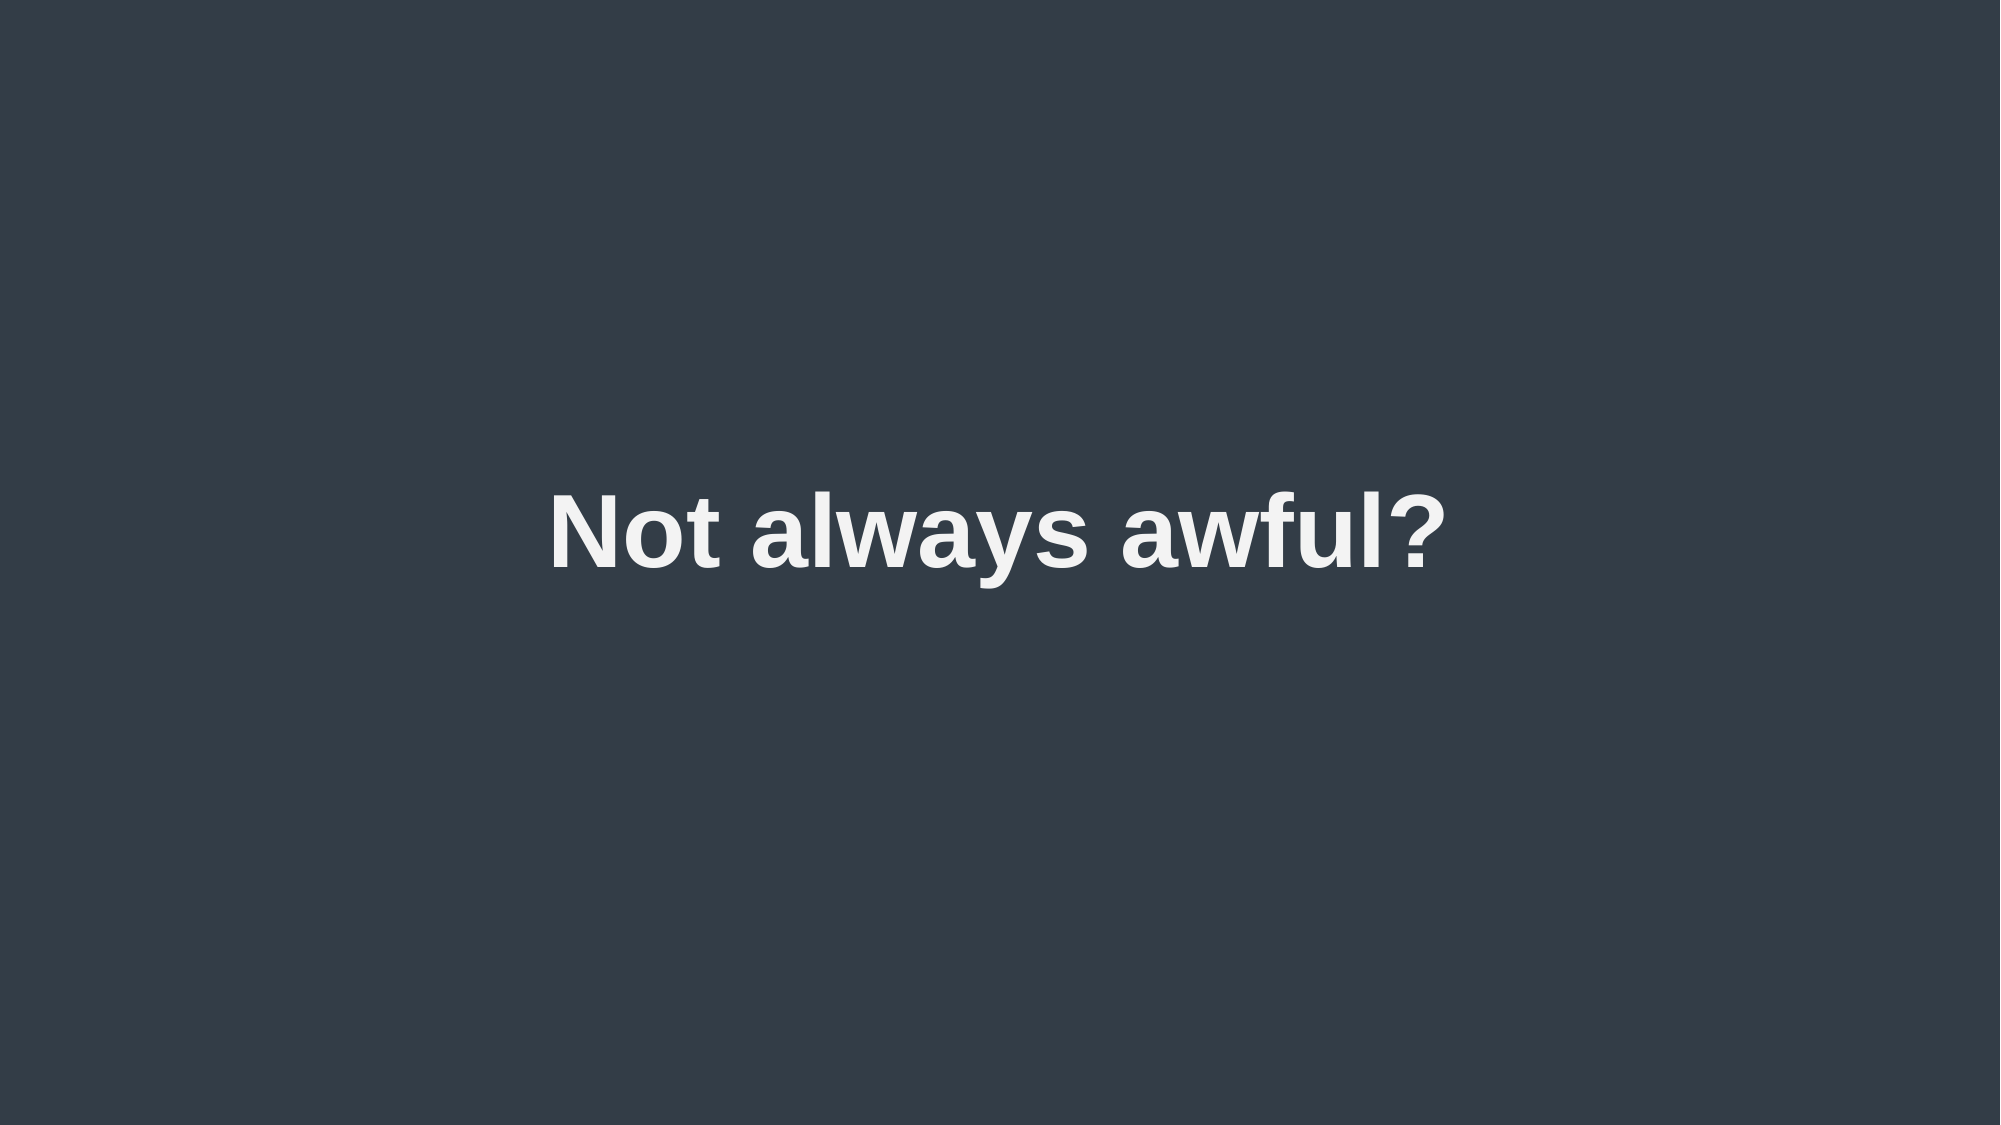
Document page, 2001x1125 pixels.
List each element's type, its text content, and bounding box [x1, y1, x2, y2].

title Not always awful? [34, 460, 1965, 584]
